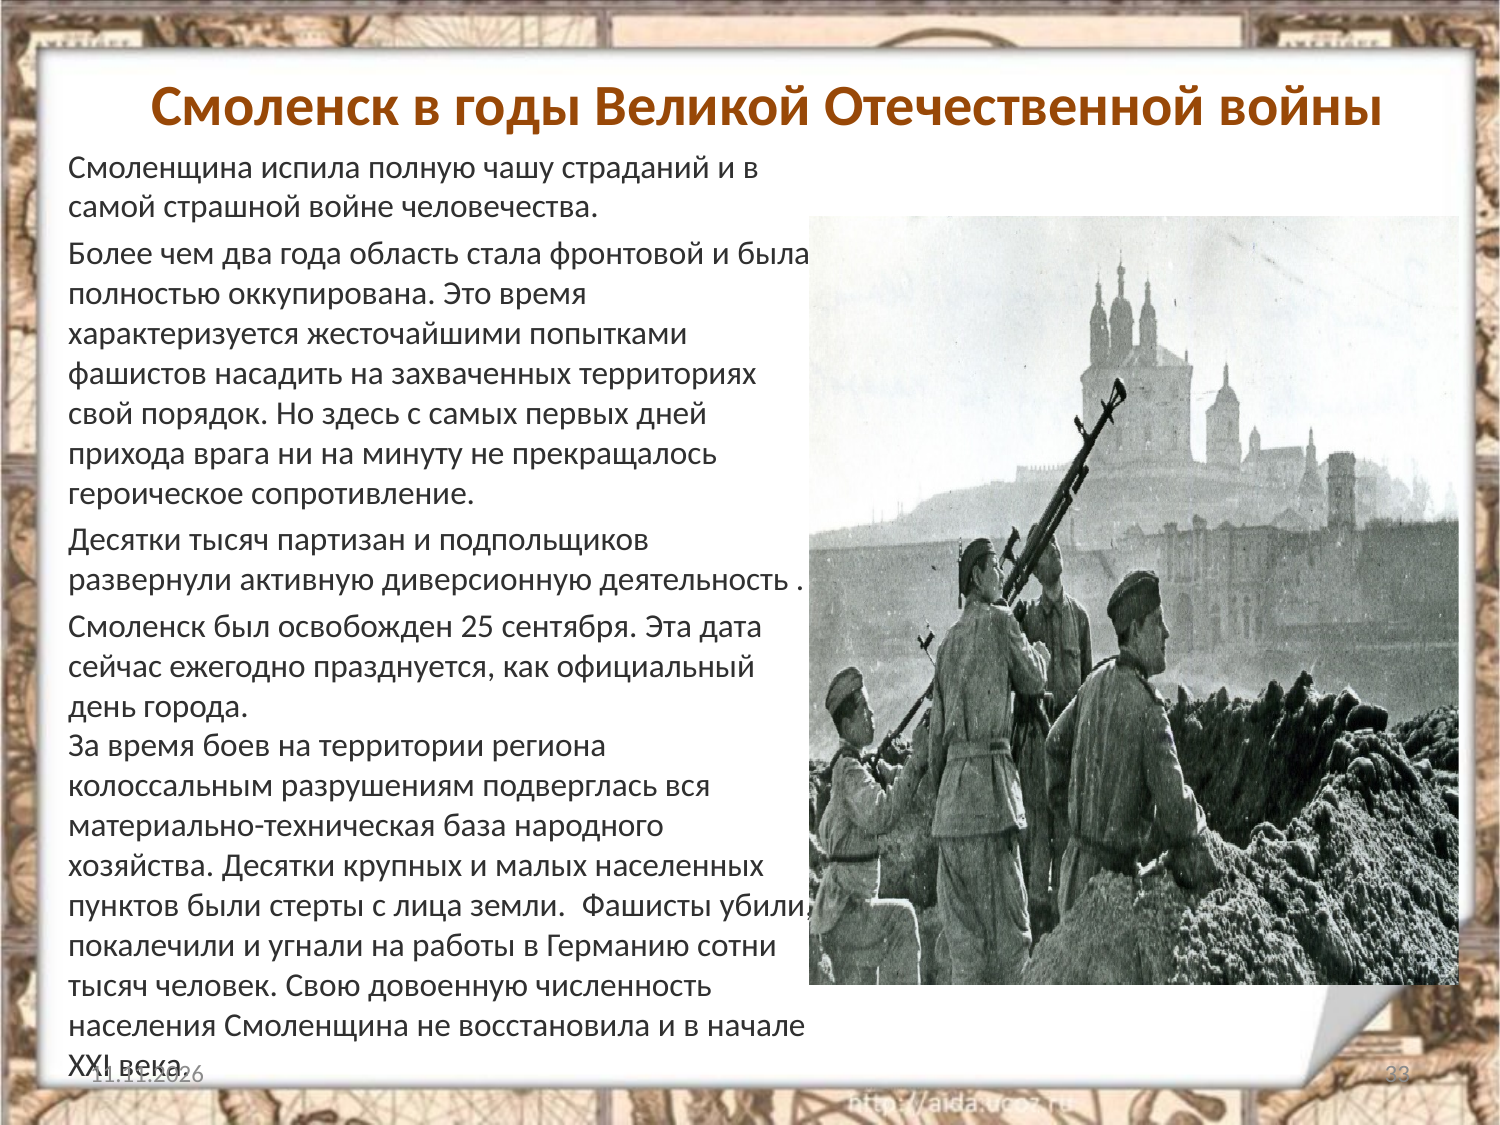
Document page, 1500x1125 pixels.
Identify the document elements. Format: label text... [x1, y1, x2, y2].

slide_number 33 [1074, 1042, 1425, 1103]
picture [0, 0, 1500, 1125]
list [808, 216, 1459, 985]
list Смоленщина испила полную чашу страданий и в самой страшной войне человечества. Более чем два года область стала фронтовой и была полностью оккупирована. Это время характеризуется жесточайшими попытками фашистов насадить на захваченных территориях свой порядок. Но здесь с самых первых дней прихода врага ни на минуту не прекращалось героическое сопротивление. Десятки тысяч партизан и подпольщиков развернули активную диверсионную деятельность . Смоленск был освобожден 25 сентября. Эта дата сейчас ежегодно празднуется, как официальный день города. За время боев на территории региона колоссальным разрушениям подверглась вся материально-техническая база народного хозяйства. Десятки крупных и малых населенных пунктов были стерты с лица земли. Фашисты убили, покалечили и угнали на работы в Германию сотни тысяч человек. Свою довоенную численность населения Смоленщина не восстановила и в начале XXI века. [53, 137, 833, 1043]
title Смоленск в годы Великой Отечественной войны [53, 45, 1483, 159]
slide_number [75, 1042, 425, 1103]
